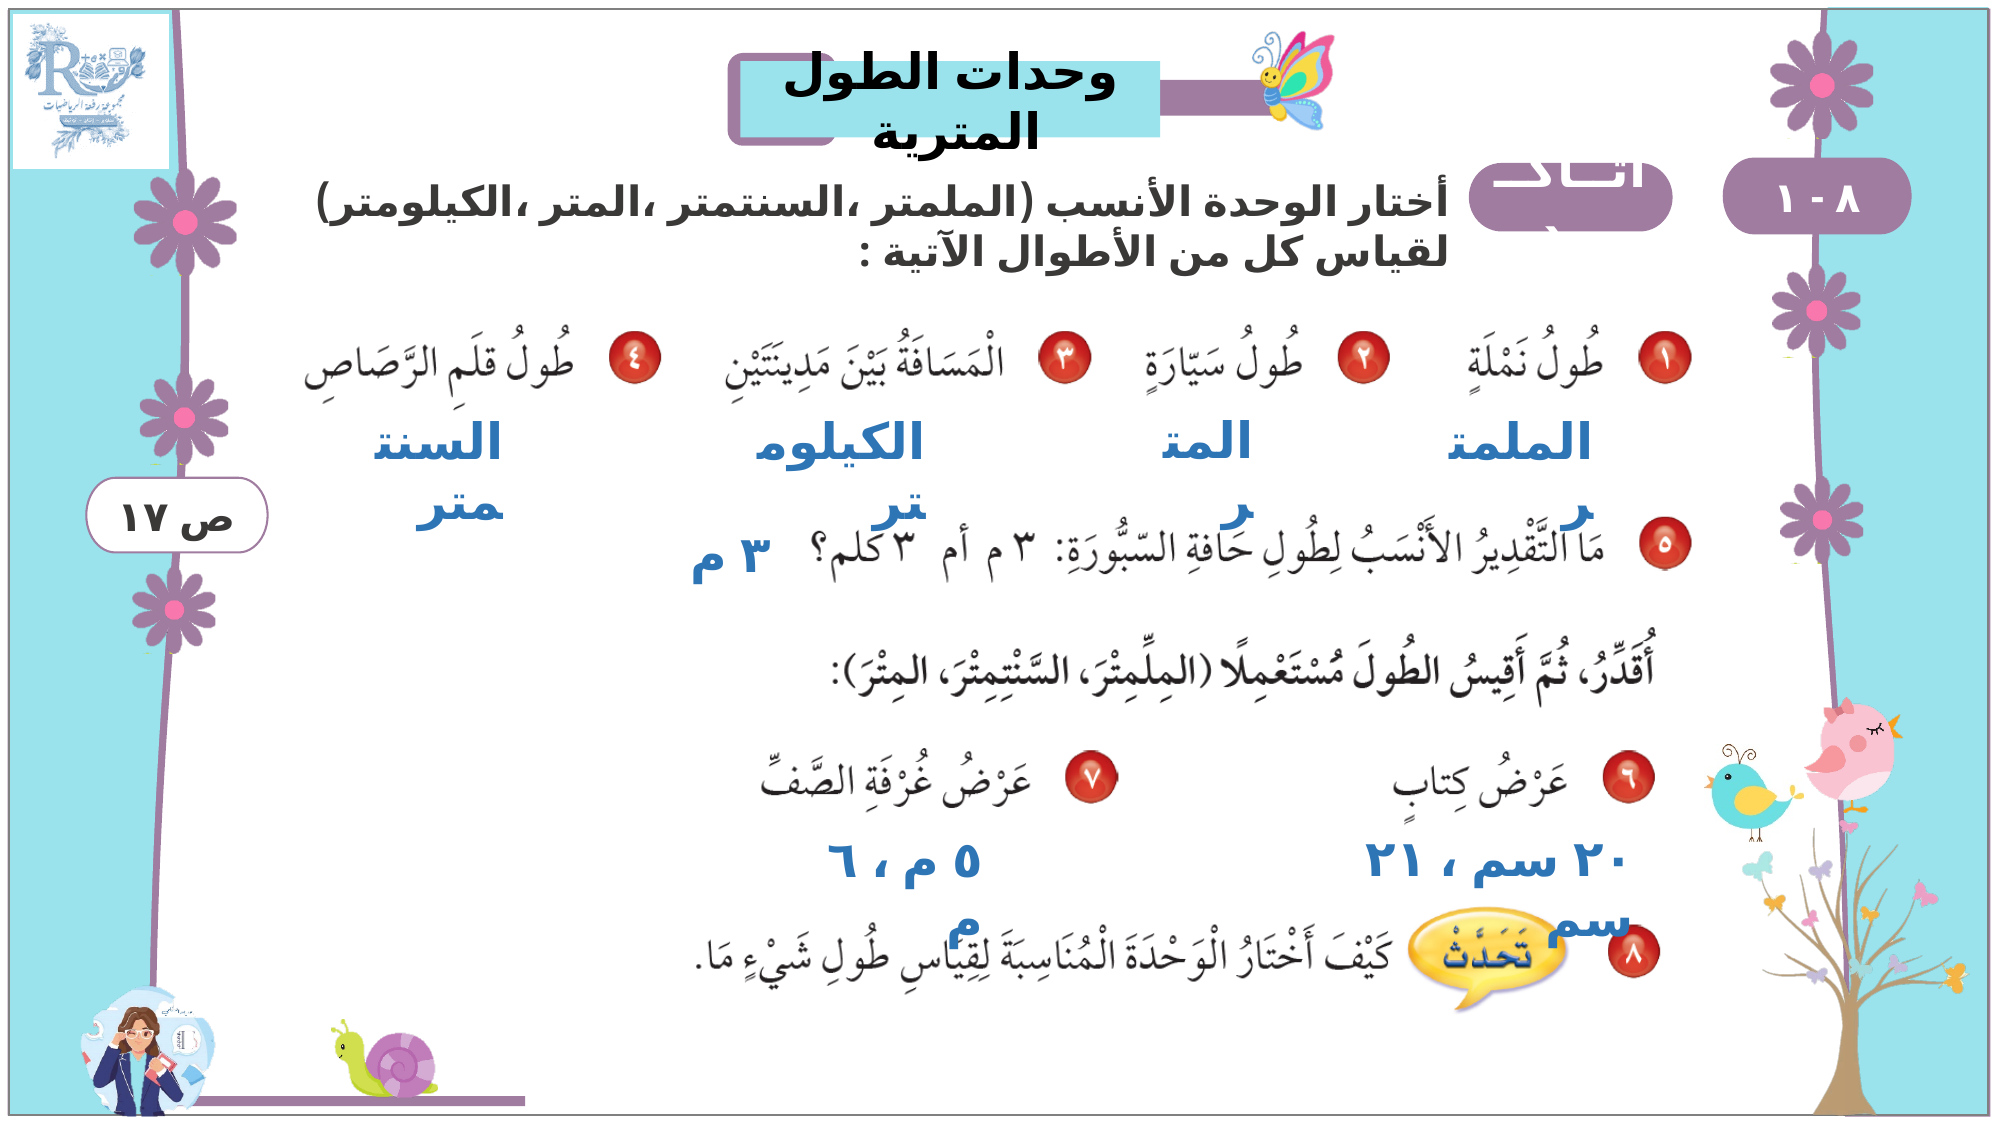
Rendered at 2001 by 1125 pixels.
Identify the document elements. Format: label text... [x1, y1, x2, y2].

text_box ٥ م ، ٦ م [778, 837, 998, 902]
picture [1704, 697, 1981, 1116]
text_box الكيلومتر [724, 419, 941, 537]
picture [300, 316, 1697, 419]
text_box أختار الوحدة الأنسب (الملمتر ،السنتمتر ،المتر ،الكيلومتر) لقياس كل من الأطوال الآتية : [248, 167, 1466, 283]
picture [808, 506, 1697, 599]
text_box ص ١٧ [85, 476, 269, 554]
text_box [8, 8, 1989, 1116]
picture [1771, 264, 1861, 358]
picture [139, 371, 229, 465]
text_box ٨ - ١ [1722, 157, 1912, 235]
picture [132, 566, 216, 654]
picture [736, 609, 1672, 837]
text_box ٢٠ سم ، ٢١ سم [1288, 837, 1649, 902]
text_box أتــأكـــــد [1467, 161, 1674, 233]
text_box المتر [1136, 419, 1268, 506]
picture [331, 1019, 438, 1098]
picture [1770, 31, 1874, 139]
text_box وحدات الطول المترية [739, 60, 1161, 138]
text_box السنتمتر [344, 419, 518, 537]
picture [73, 977, 222, 1125]
picture [13, 14, 237, 276]
picture [678, 902, 1673, 1015]
text_box ٣ م [611, 515, 786, 590]
text_box الملمتر [1434, 419, 1609, 506]
picture [1780, 476, 1864, 564]
picture [1233, 9, 1359, 138]
